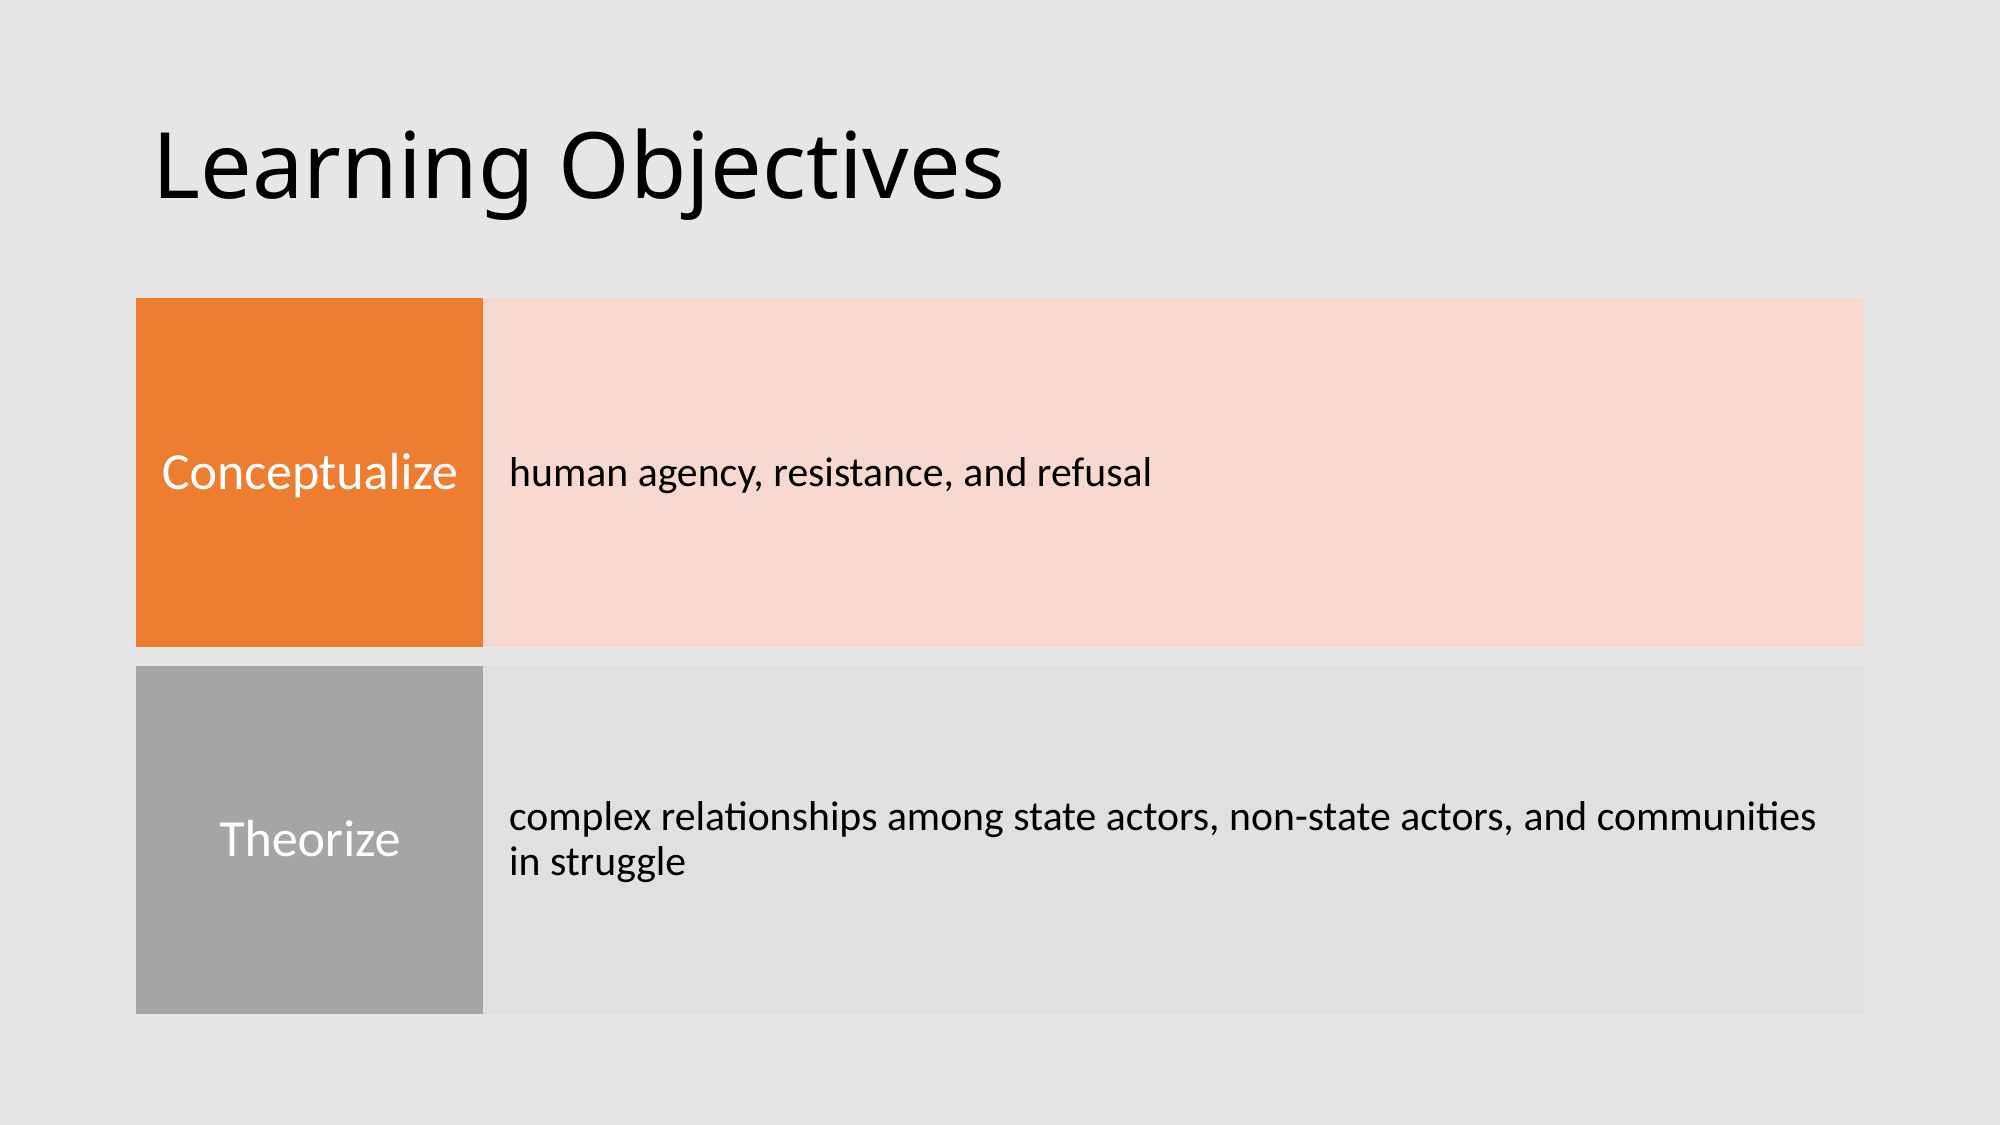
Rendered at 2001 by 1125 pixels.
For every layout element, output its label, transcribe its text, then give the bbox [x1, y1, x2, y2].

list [137, 299, 1863, 1014]
title Learning Objectives [137, 59, 1863, 278]
